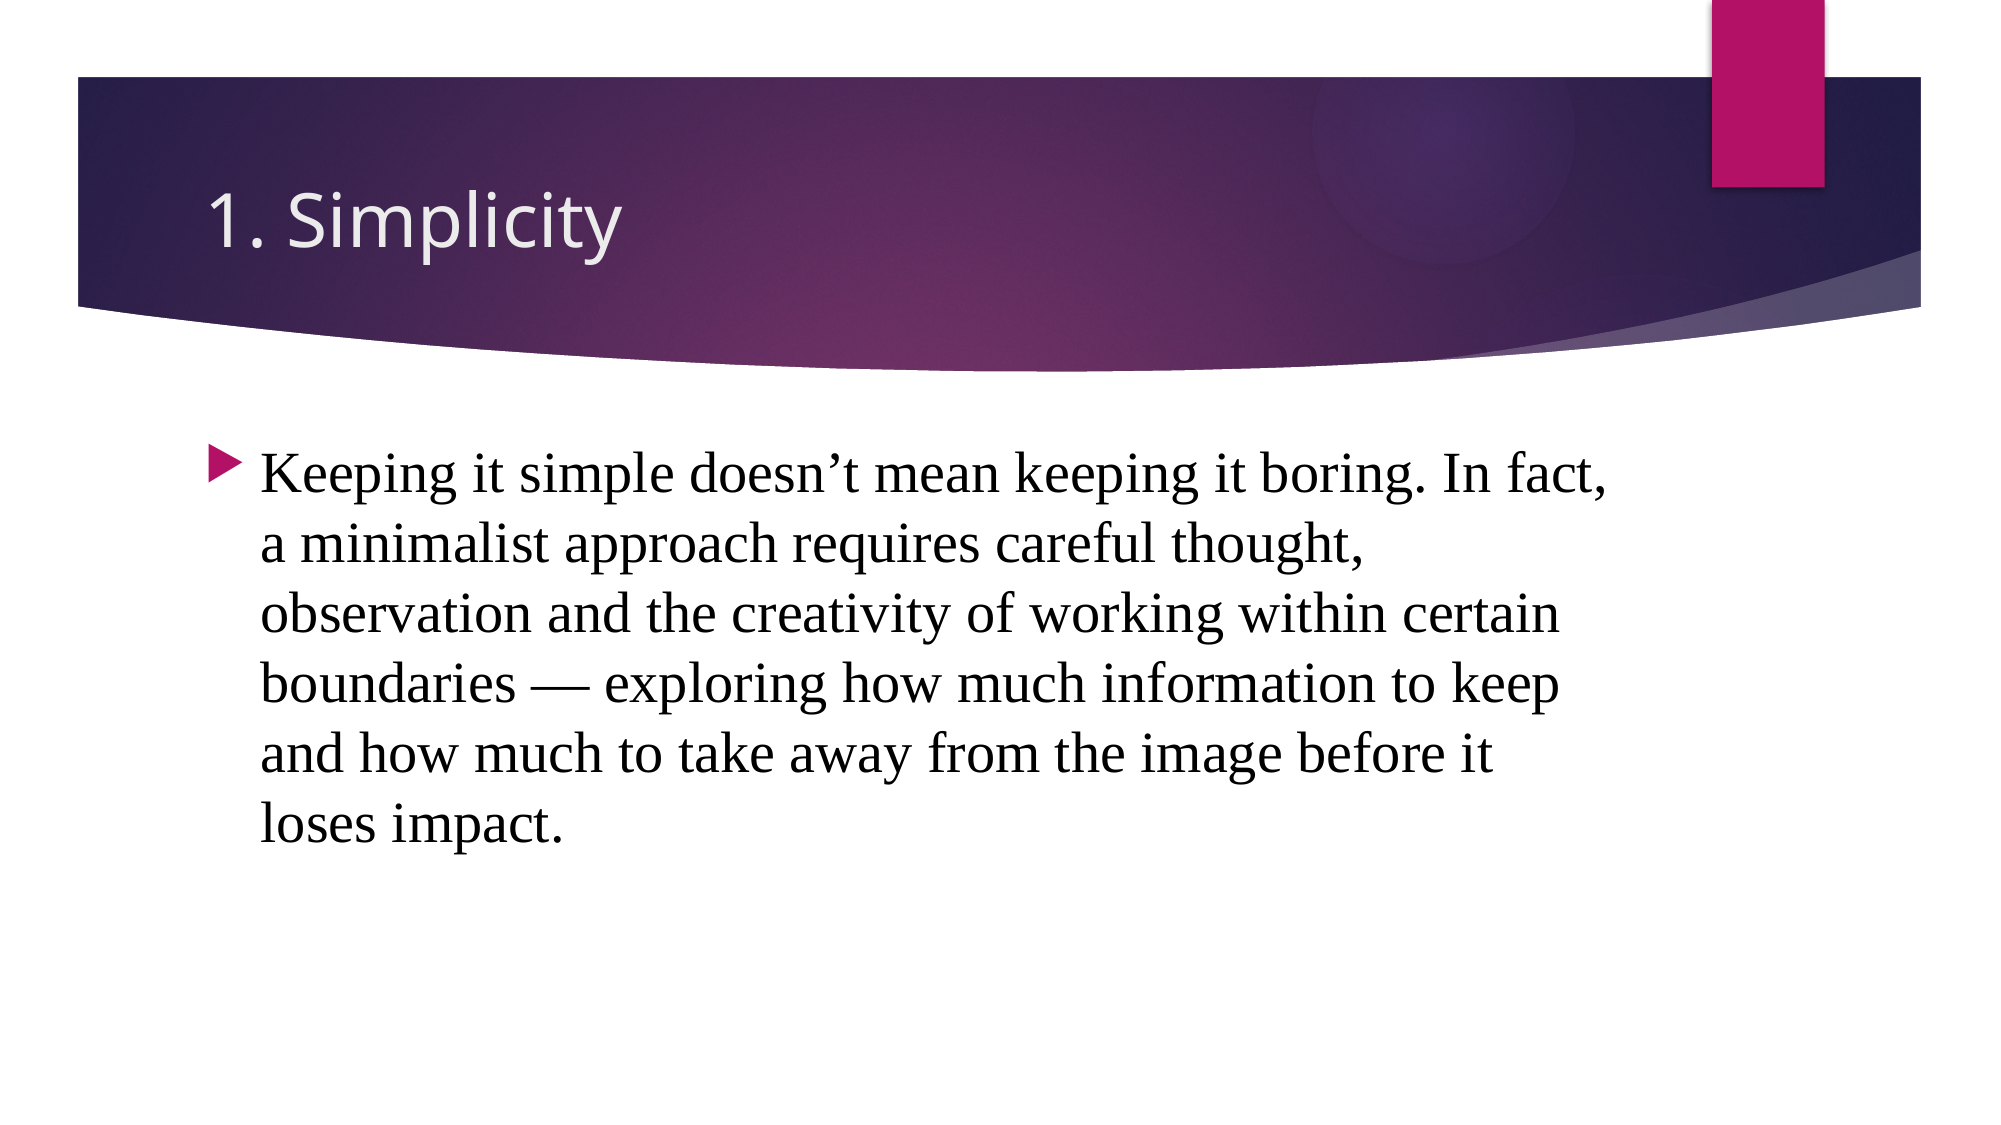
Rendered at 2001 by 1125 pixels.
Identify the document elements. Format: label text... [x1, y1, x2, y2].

title 1. Simplicity [189, 159, 1627, 276]
list Keeping it simple doesn’t mean keeping it boring. In fact, a minimalist approach requires careful thought, observation and the creativity of working within certain boundaries — exploring how much information to keep and how much to take away from the image before it loses impact. [189, 427, 1638, 988]
